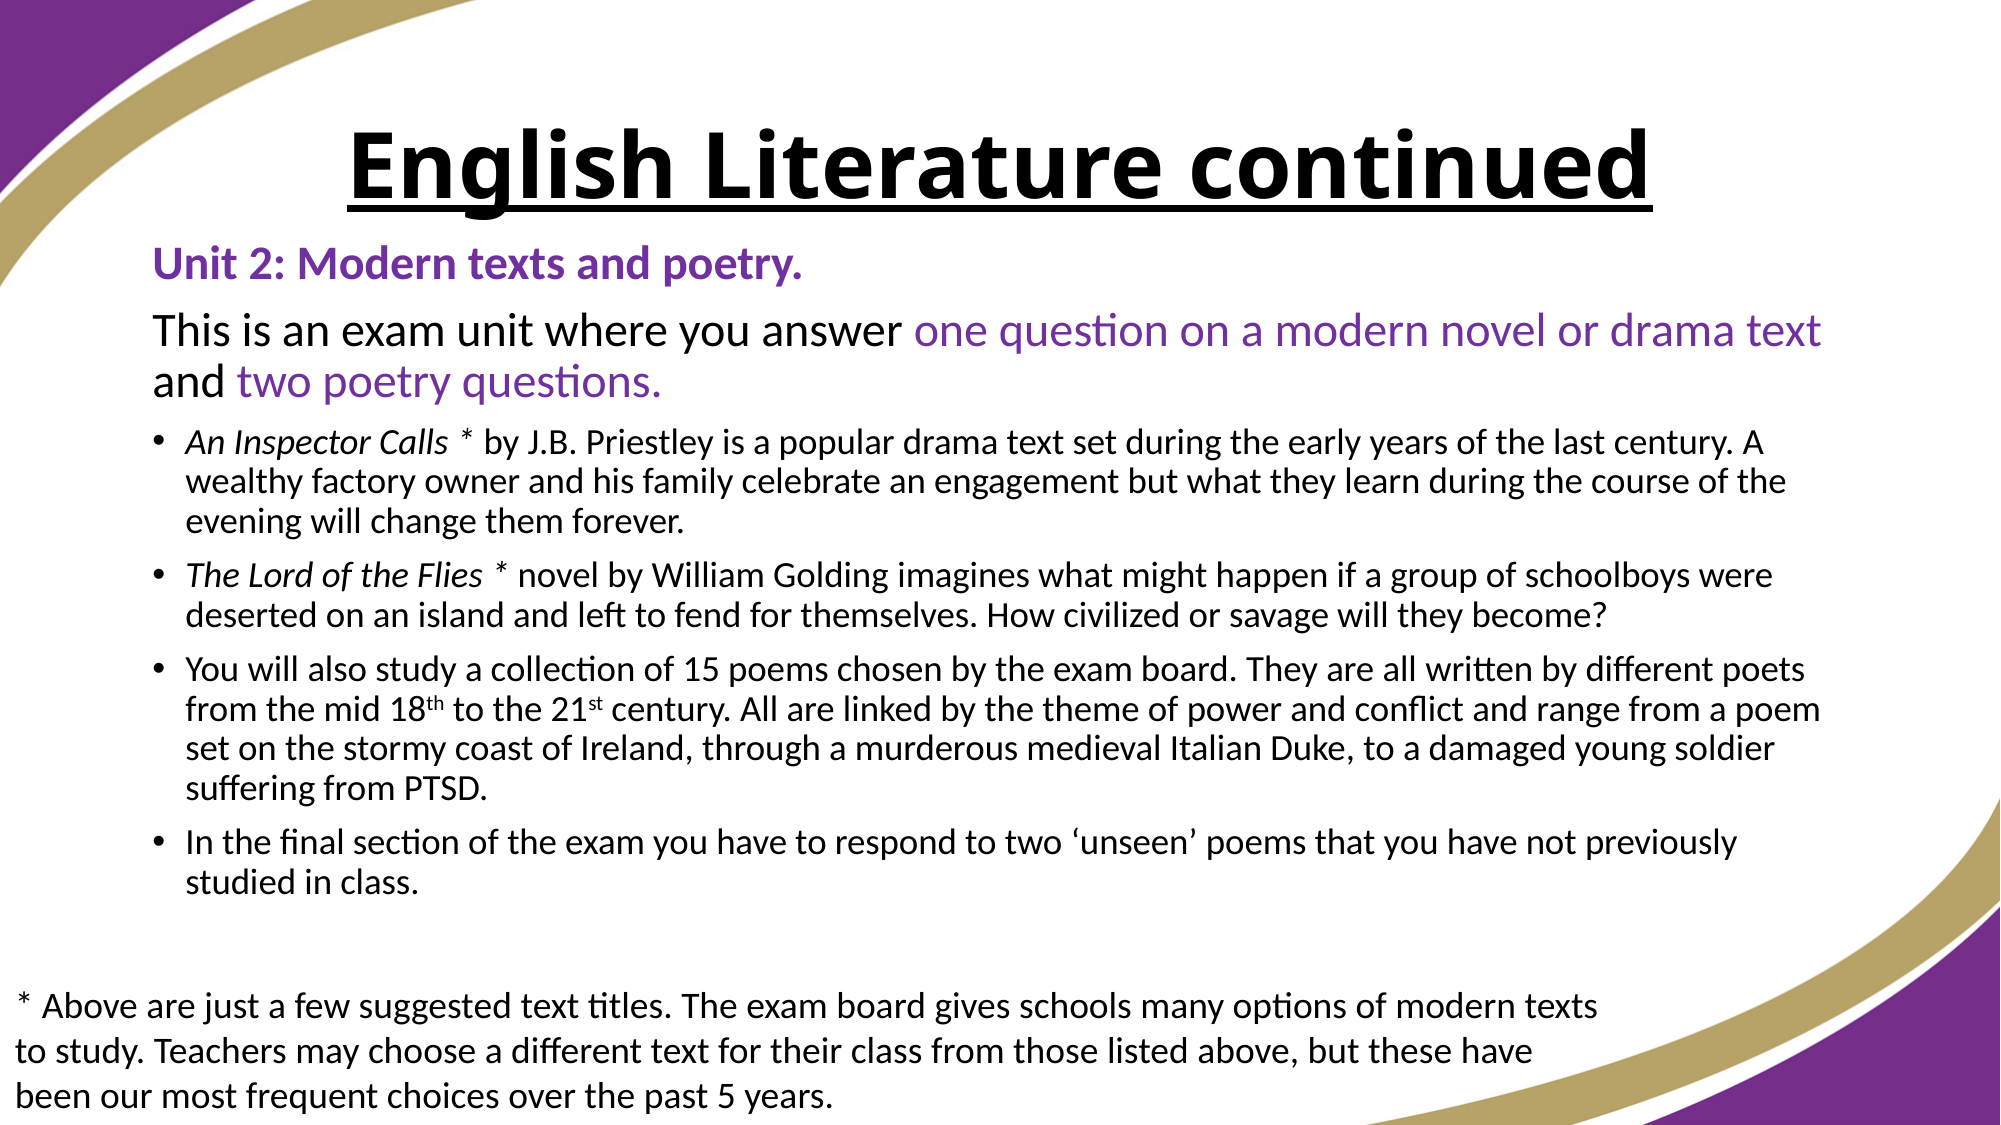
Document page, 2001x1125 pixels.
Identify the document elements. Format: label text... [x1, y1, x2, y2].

picture [1208, 669, 2000, 1125]
text_box * Above are just a few suggested text titles. The exam board gives schools many options of modern texts to study. Teachers may choose a different text for their class from those listed above, but these have been our most frequent choices over the past 5 years. [0, 973, 1208, 1124]
list Unit 2: Modern texts and poetry. This is an exam unit where you answer one question on a modern novel or drama text and two poetry questions. An Inspector Calls * by J.B. Priestley is a popular drama text set during the early years of the last century. A wealthy factory owner and his family celebrate an engagement but what they learn during the course of the evening will change them forever. The Lord of the Flies * novel by William Golding imagines what might happen if a group of schoolboys were deserted on an island and left to fend for themselves. How civilized or savage will they become? You will also study a collection of 15 poems chosen by the exam board. They are all written by different poets from the mid 18th to the 21st century. All are linked by the theme of power and conflict and range from a poem set on the stormy coast of Ireland, through a murderous medieval Italian Duke, to a damaged young soldier suffering from PTSD. In the final section of the exam you have to respond to two ‘unseen’ poems that you have not previously studied in class. [137, 231, 1863, 913]
picture [0, 0, 506, 304]
title English Literature continued [506, 59, 1863, 231]
